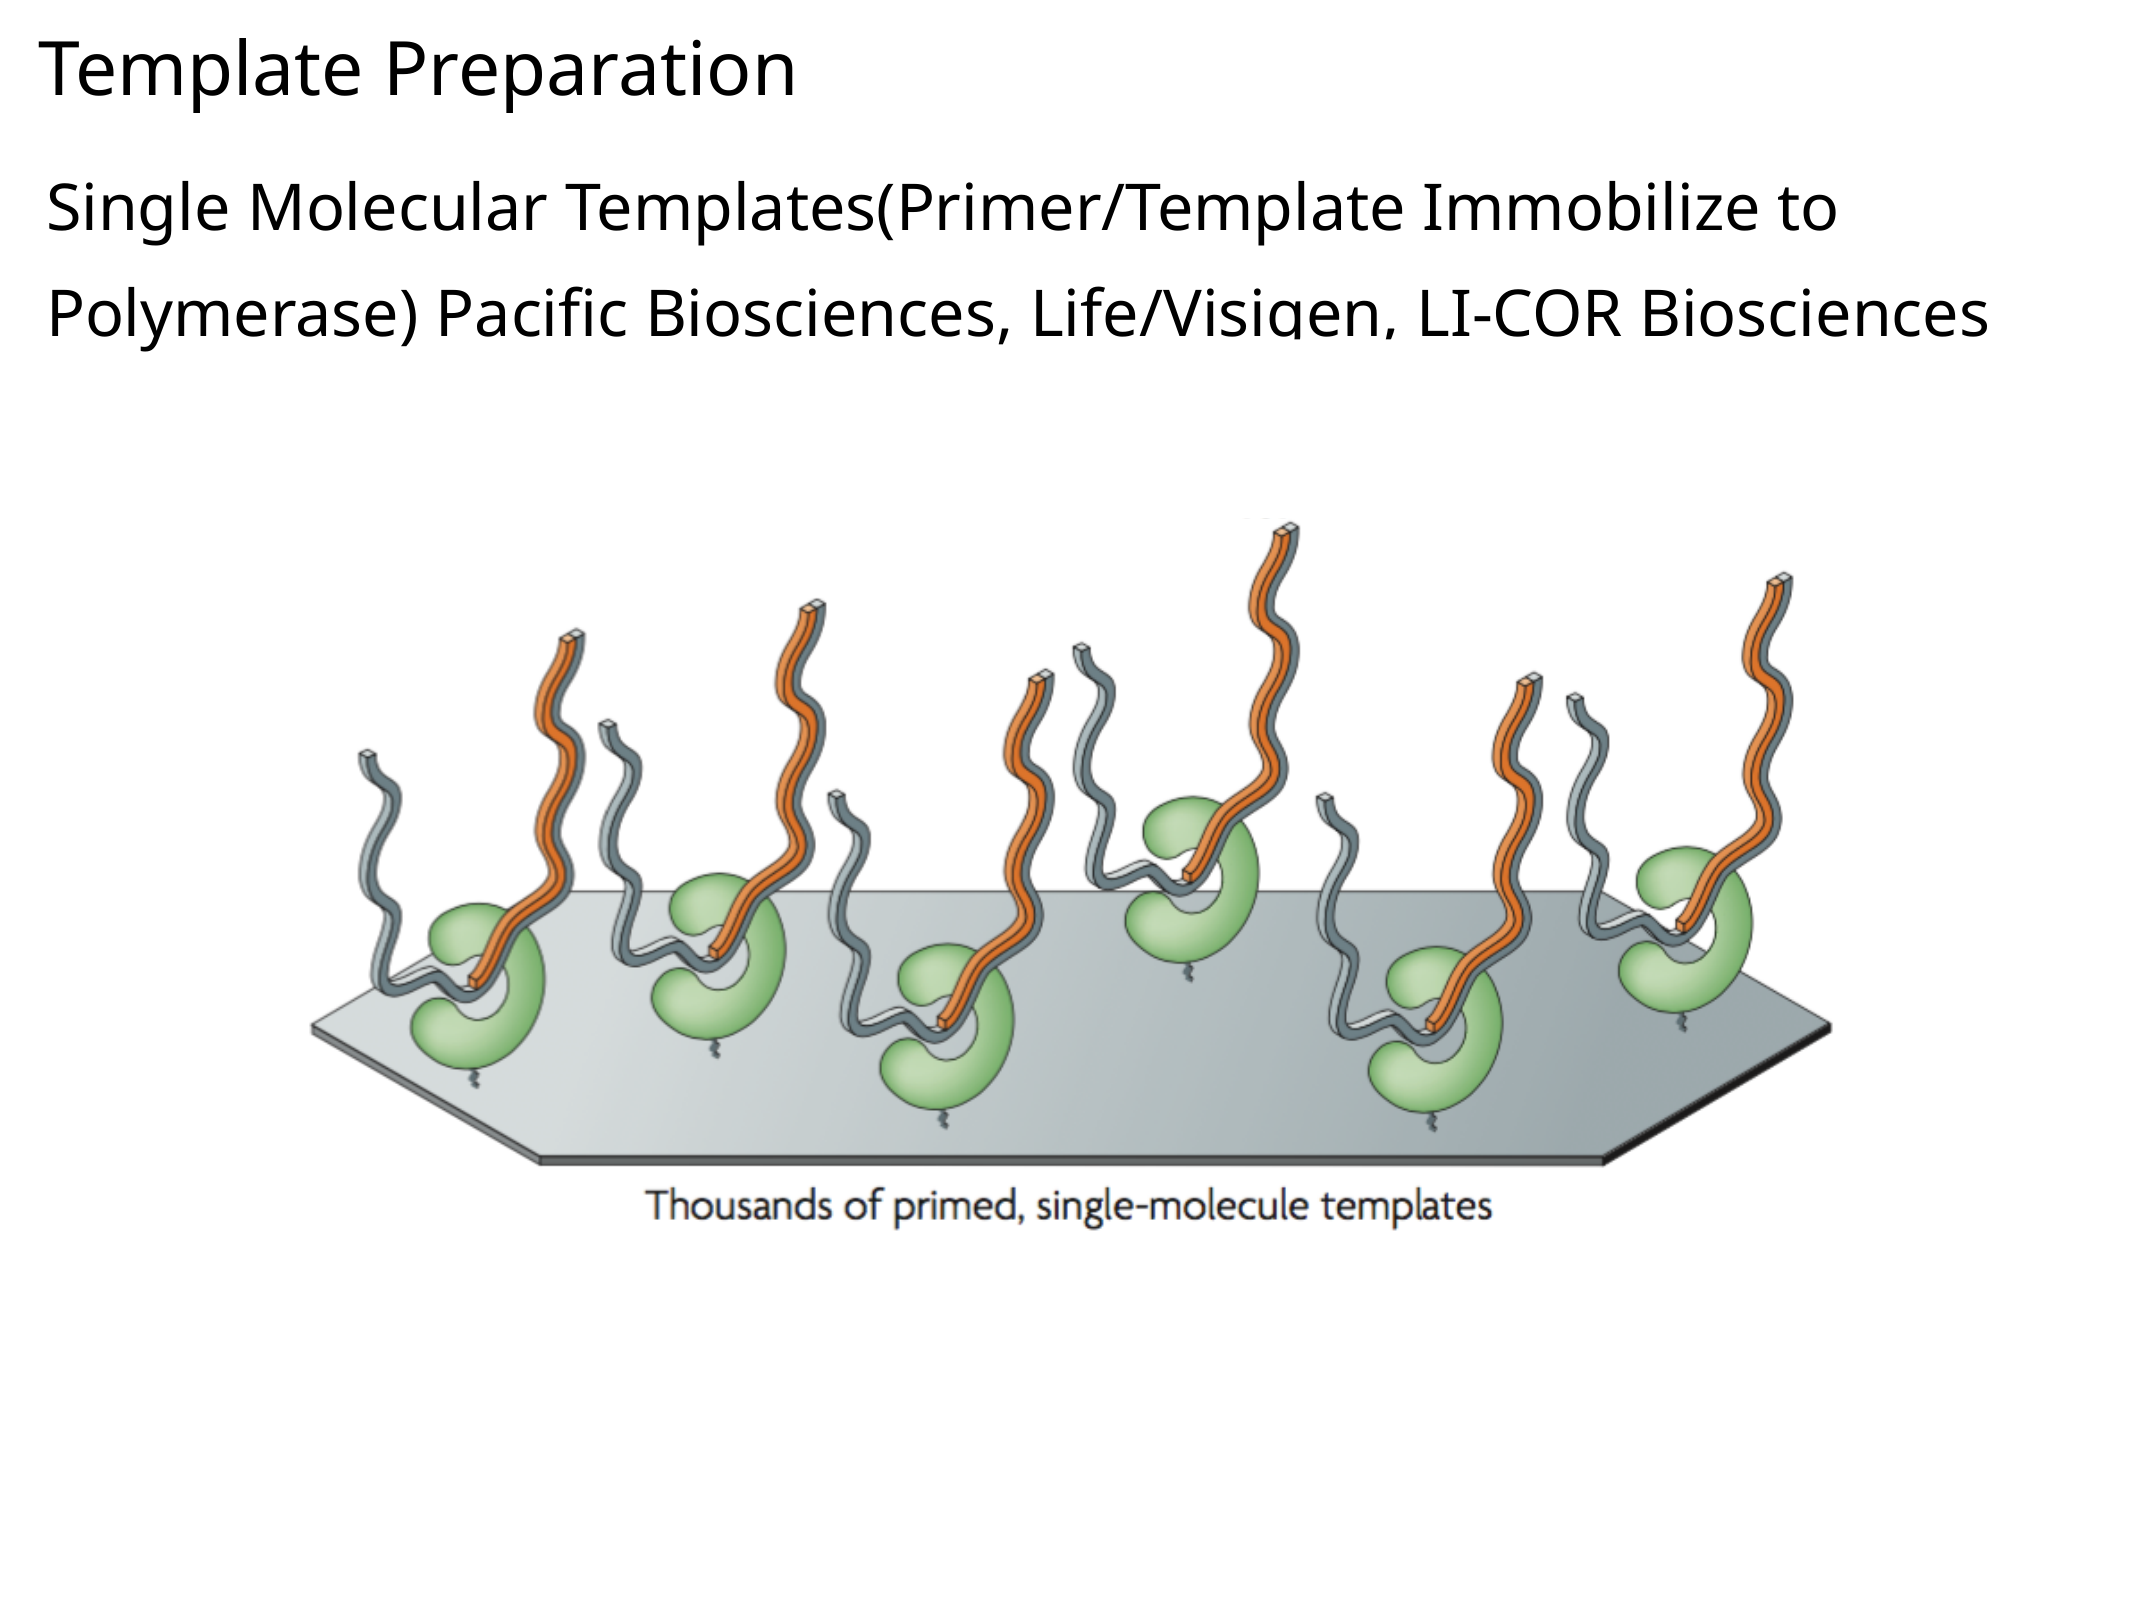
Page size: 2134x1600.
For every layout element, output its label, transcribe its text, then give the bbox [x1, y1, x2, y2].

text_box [241, 339, 1892, 1236]
text_box Single Molecular Templates(Primer/Template Immobilize to Polymerase) Pacific Biosciences, Life/Visigen, LI-COR Biosciences [37, 128, 2060, 358]
text_box Template Preparation [30, 11, 827, 119]
